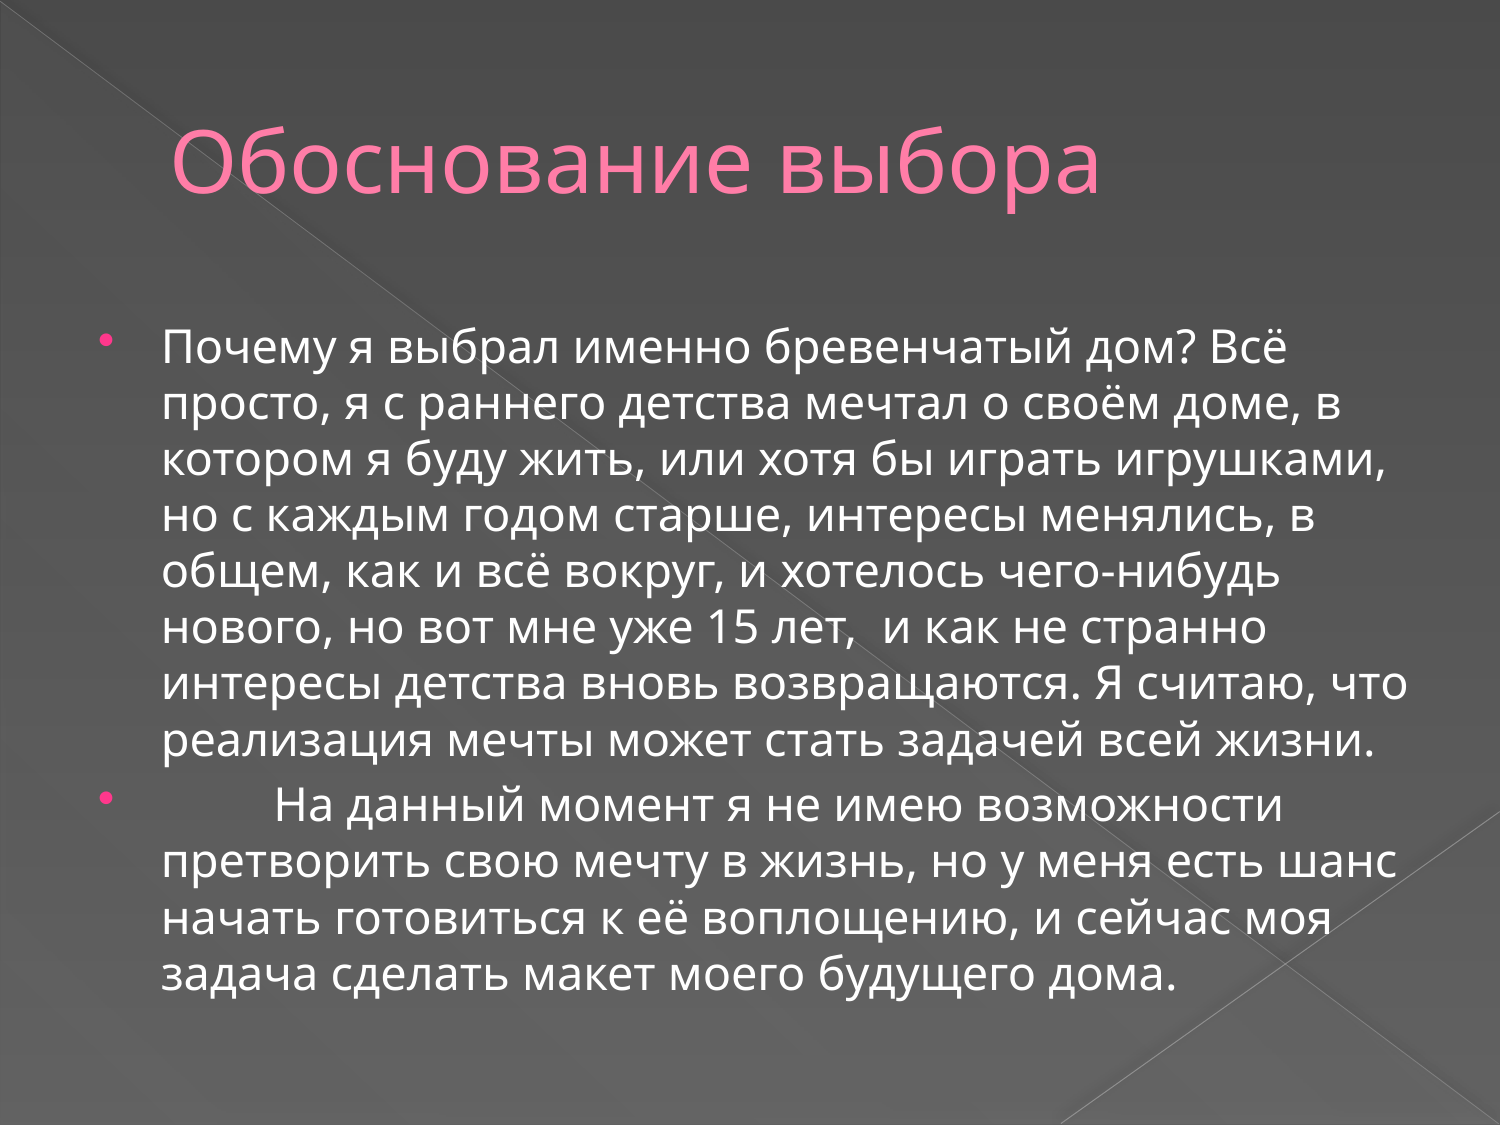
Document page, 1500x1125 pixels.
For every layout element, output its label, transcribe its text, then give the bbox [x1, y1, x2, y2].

title Обоснование выбора [75, 43, 1425, 274]
list Почему я выбрал именно бревенчатый дом? Всё просто, я с раннего детства мечтал о своём доме, в котором я буду жить, или хотя бы играть игрушками, но с каждым годом старше, интересы менялись, в общем, как и всё вокруг, и хотелось чего-нибудь нового, но вот мне уже 15 лет, и как не странно интересы детства вновь возвращаются. Я считаю, что реализация мечты может стать задачей всей жизни. На данный момент я не имею возможности претворить свою мечту в жизнь, но у меня есть шанс начать готовиться к её воплощению, и сейчас моя задача сделать макет моего будущего дома. [75, 308, 1425, 1059]
